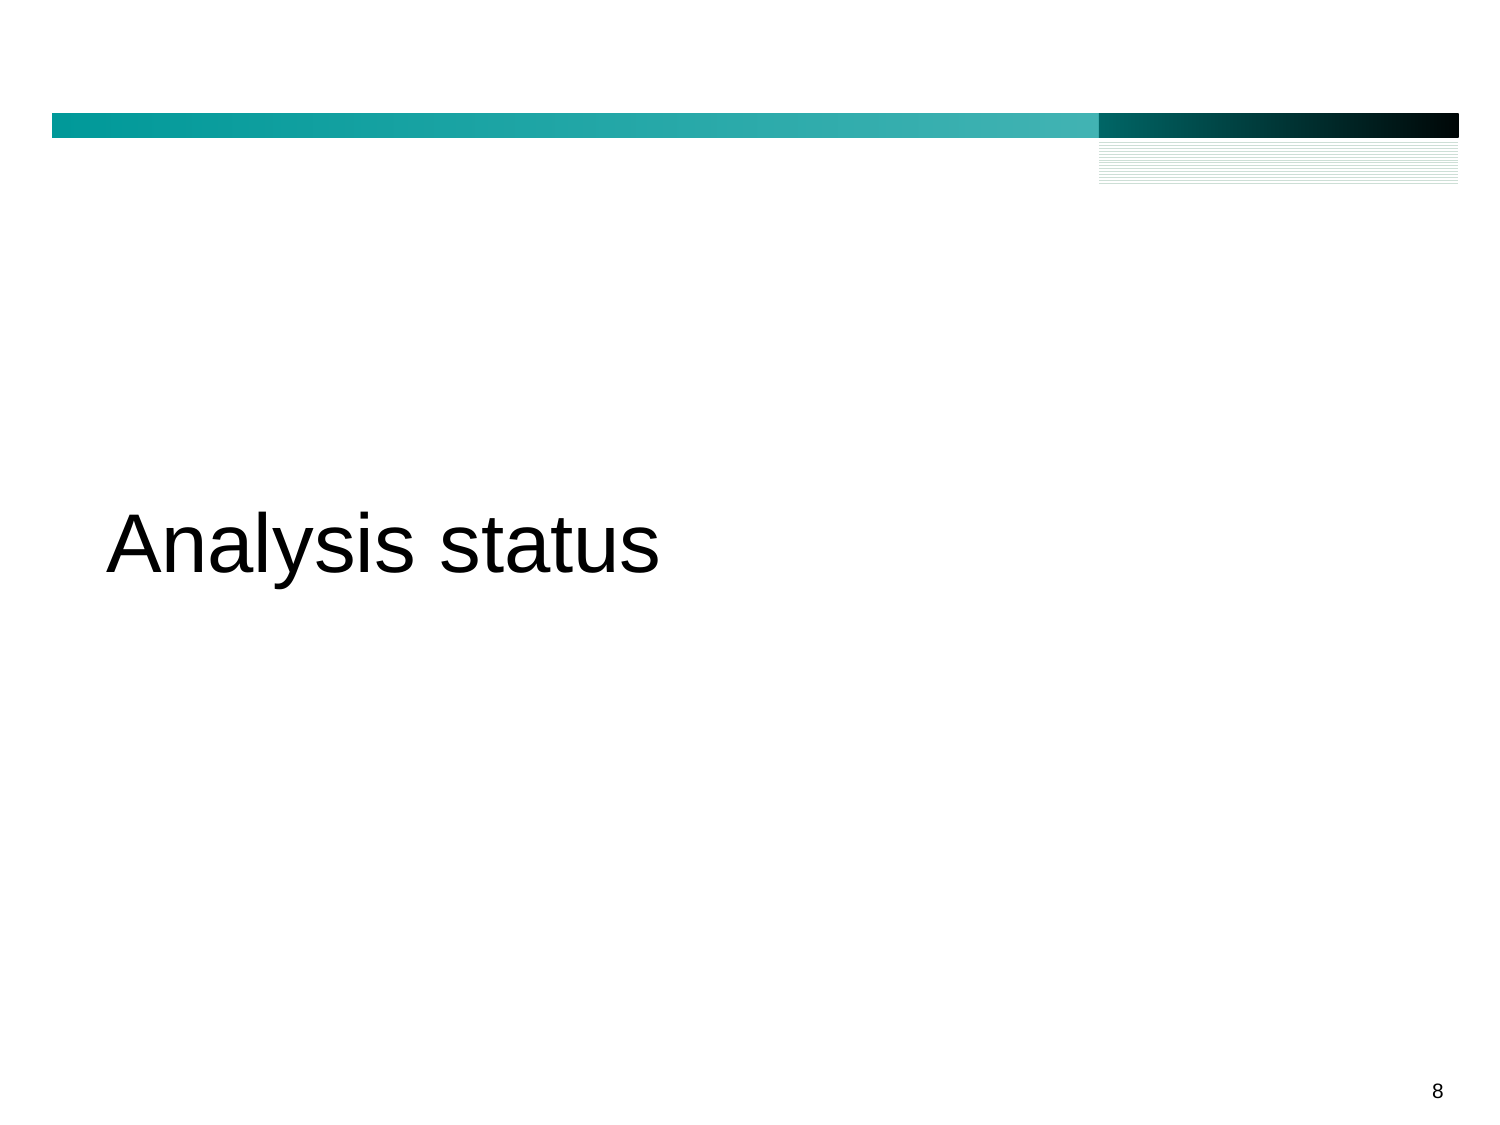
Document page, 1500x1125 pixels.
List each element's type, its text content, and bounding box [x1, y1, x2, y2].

slide_number 8 [1108, 1070, 1459, 1115]
title Analysis status [90, 491, 1498, 587]
